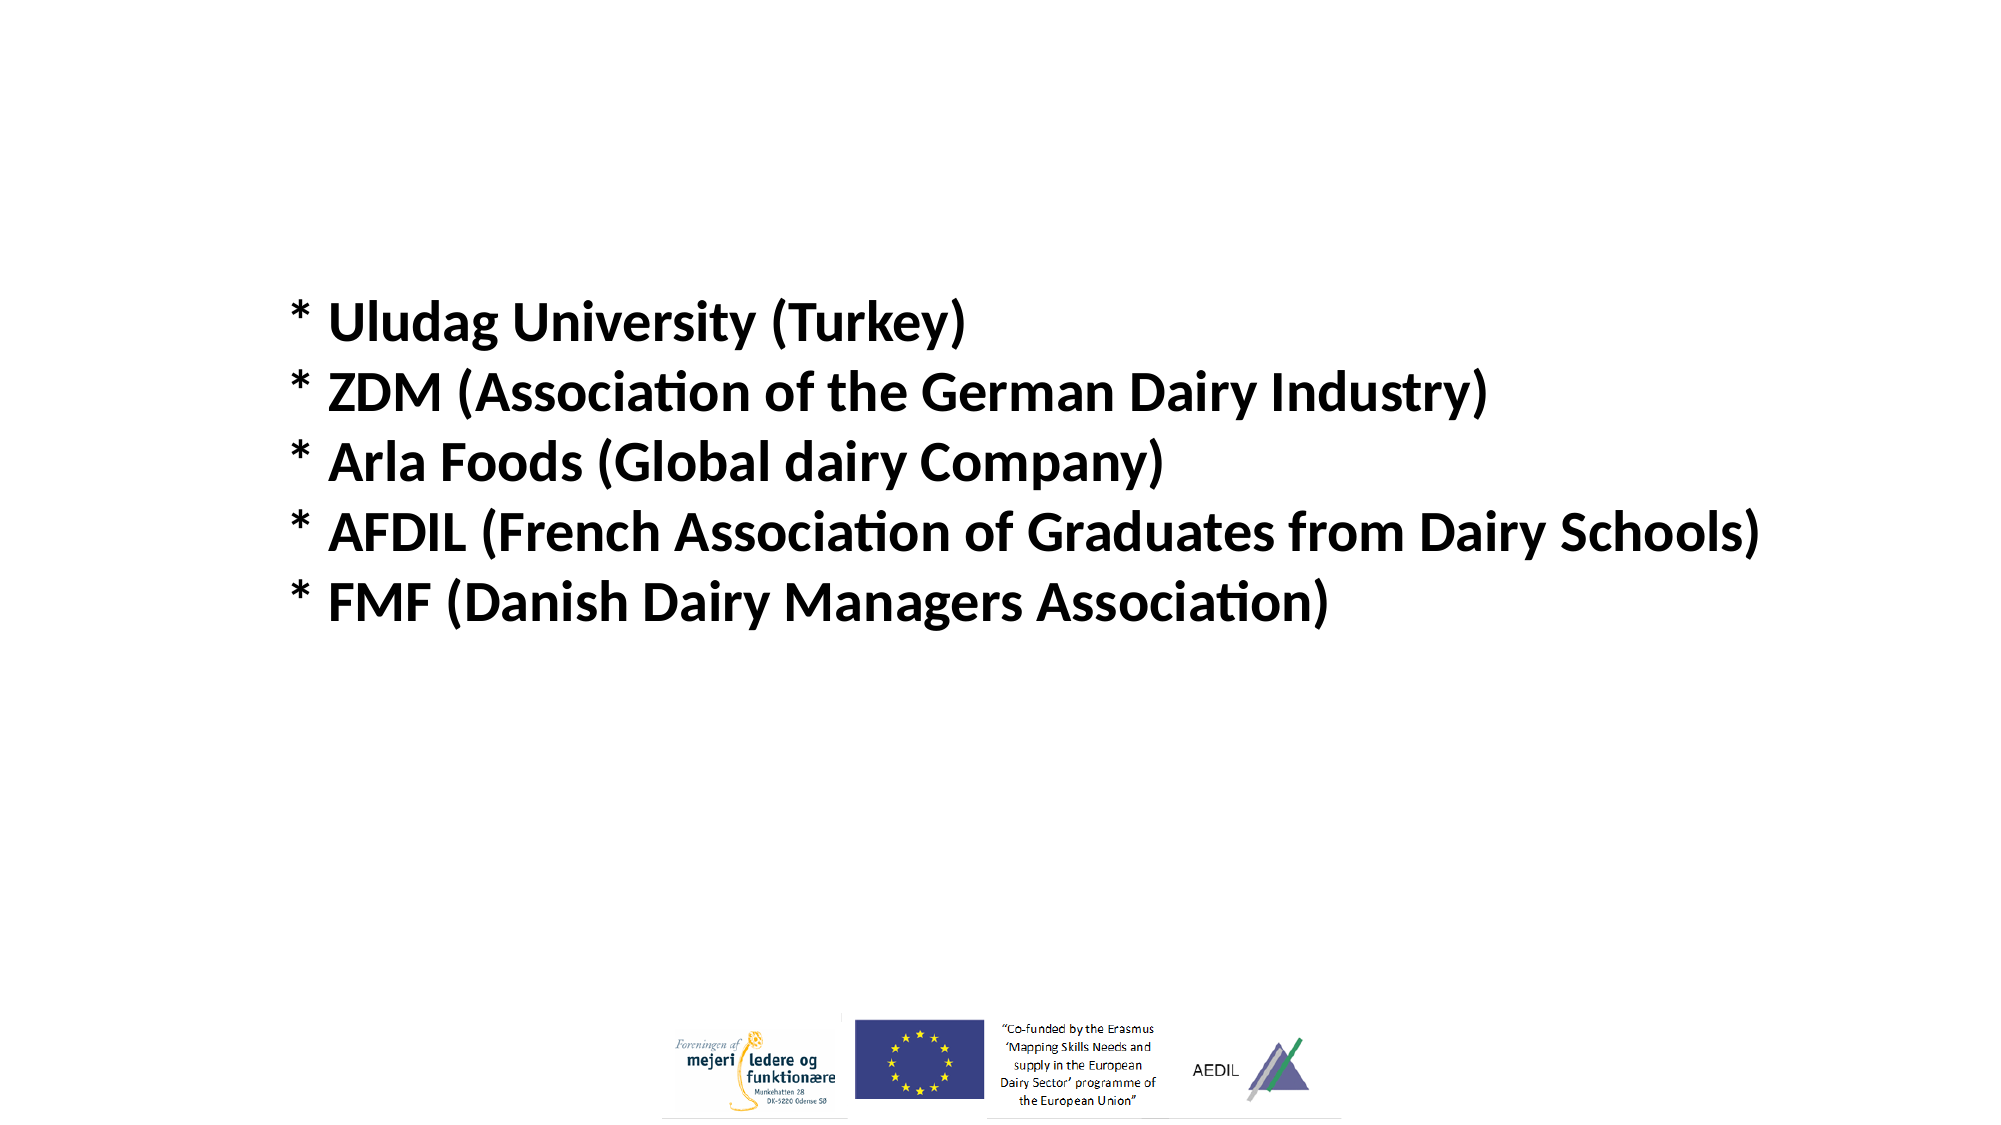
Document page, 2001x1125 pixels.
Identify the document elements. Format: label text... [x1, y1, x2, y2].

picture [662, 1013, 1344, 1119]
text_box * Uludag University (Turkey) * ZDM (Association of the German Dairy Industry) * Arla Foods (Global dairy Company) * AFDIL (French Association of Graduates from Dairy Schools) * FMF (Danish Dairy Managers Association) [196, 275, 1807, 640]
